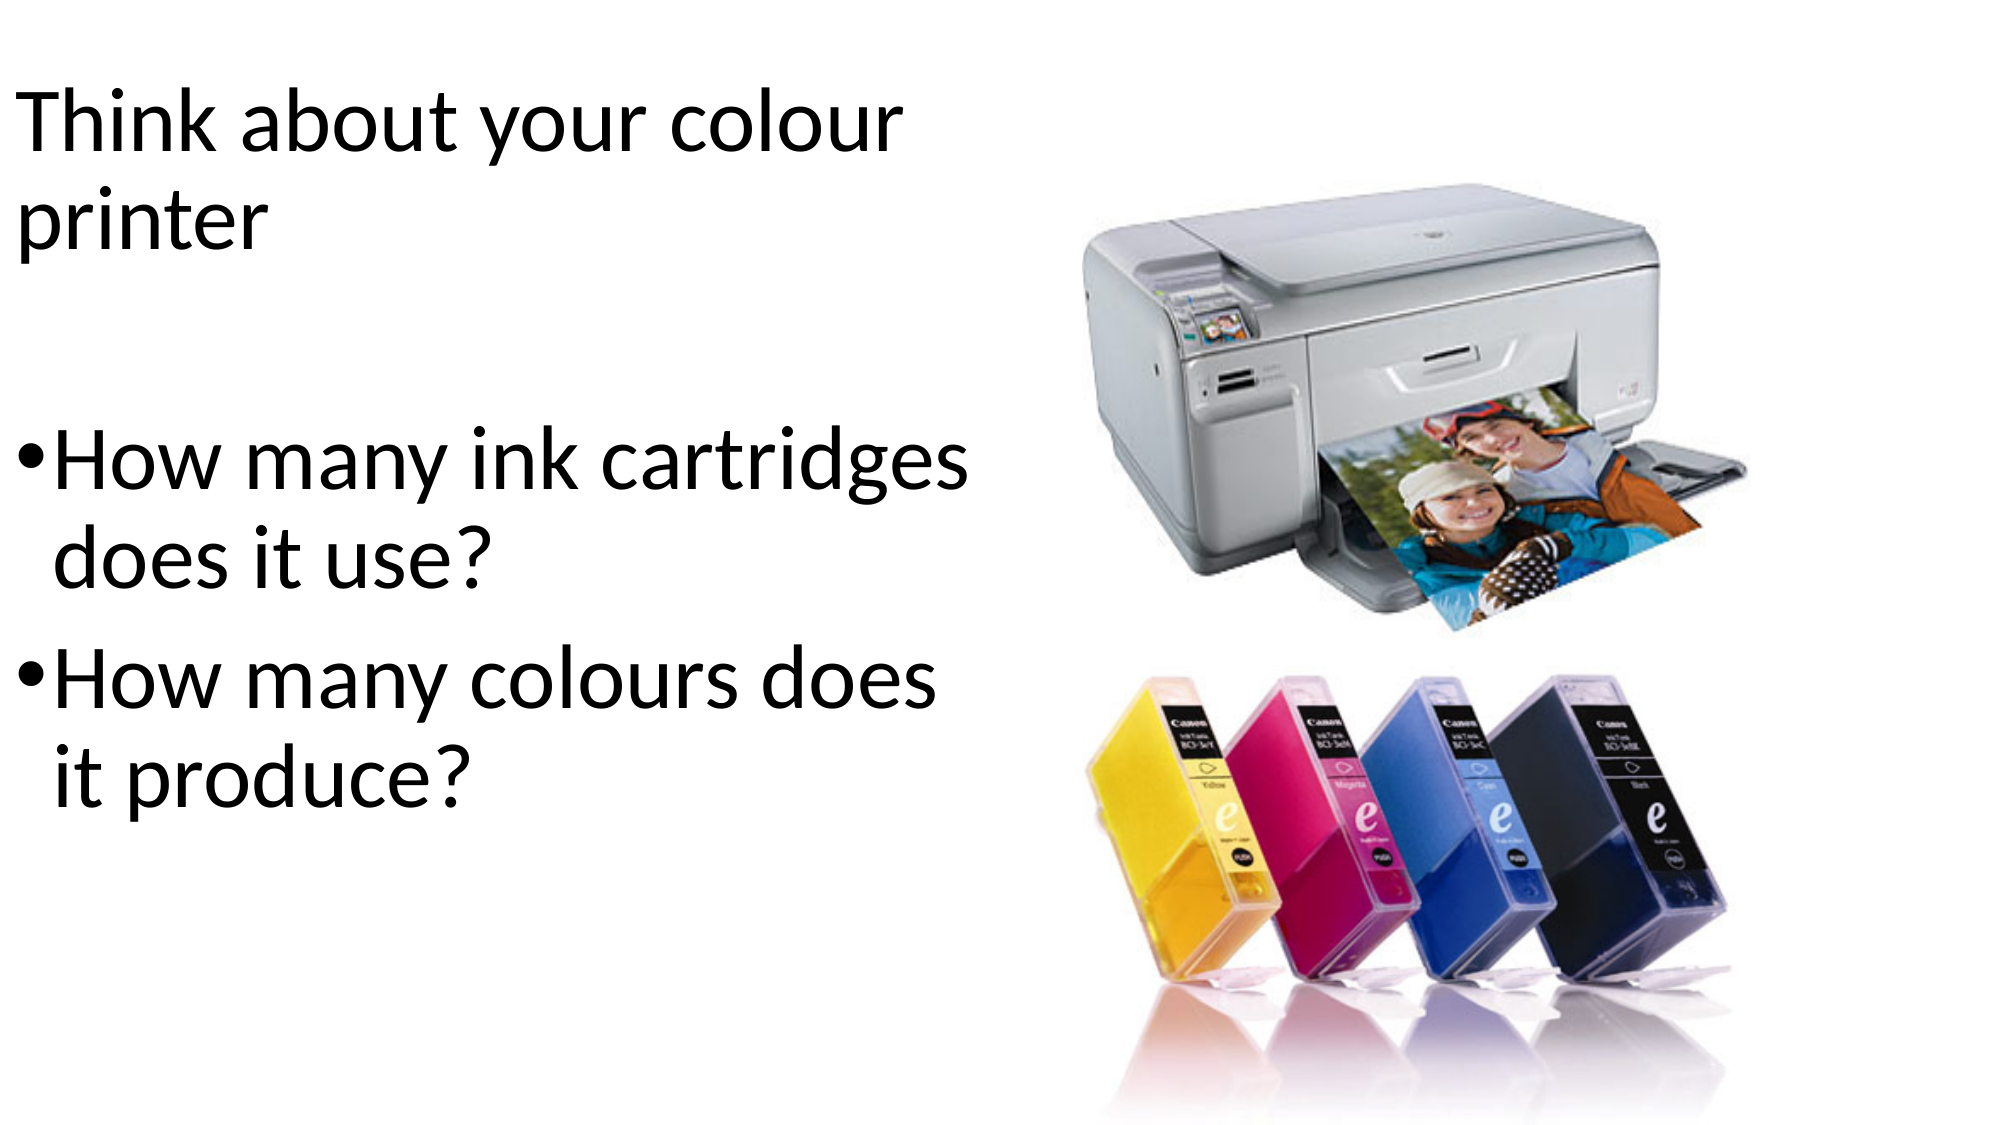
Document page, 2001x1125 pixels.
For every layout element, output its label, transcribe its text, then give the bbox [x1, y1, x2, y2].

list Think about your colour printer How many ink cartridges does it use? How many colours does it produce? [0, 64, 1000, 1125]
picture [1070, 0, 1750, 1125]
